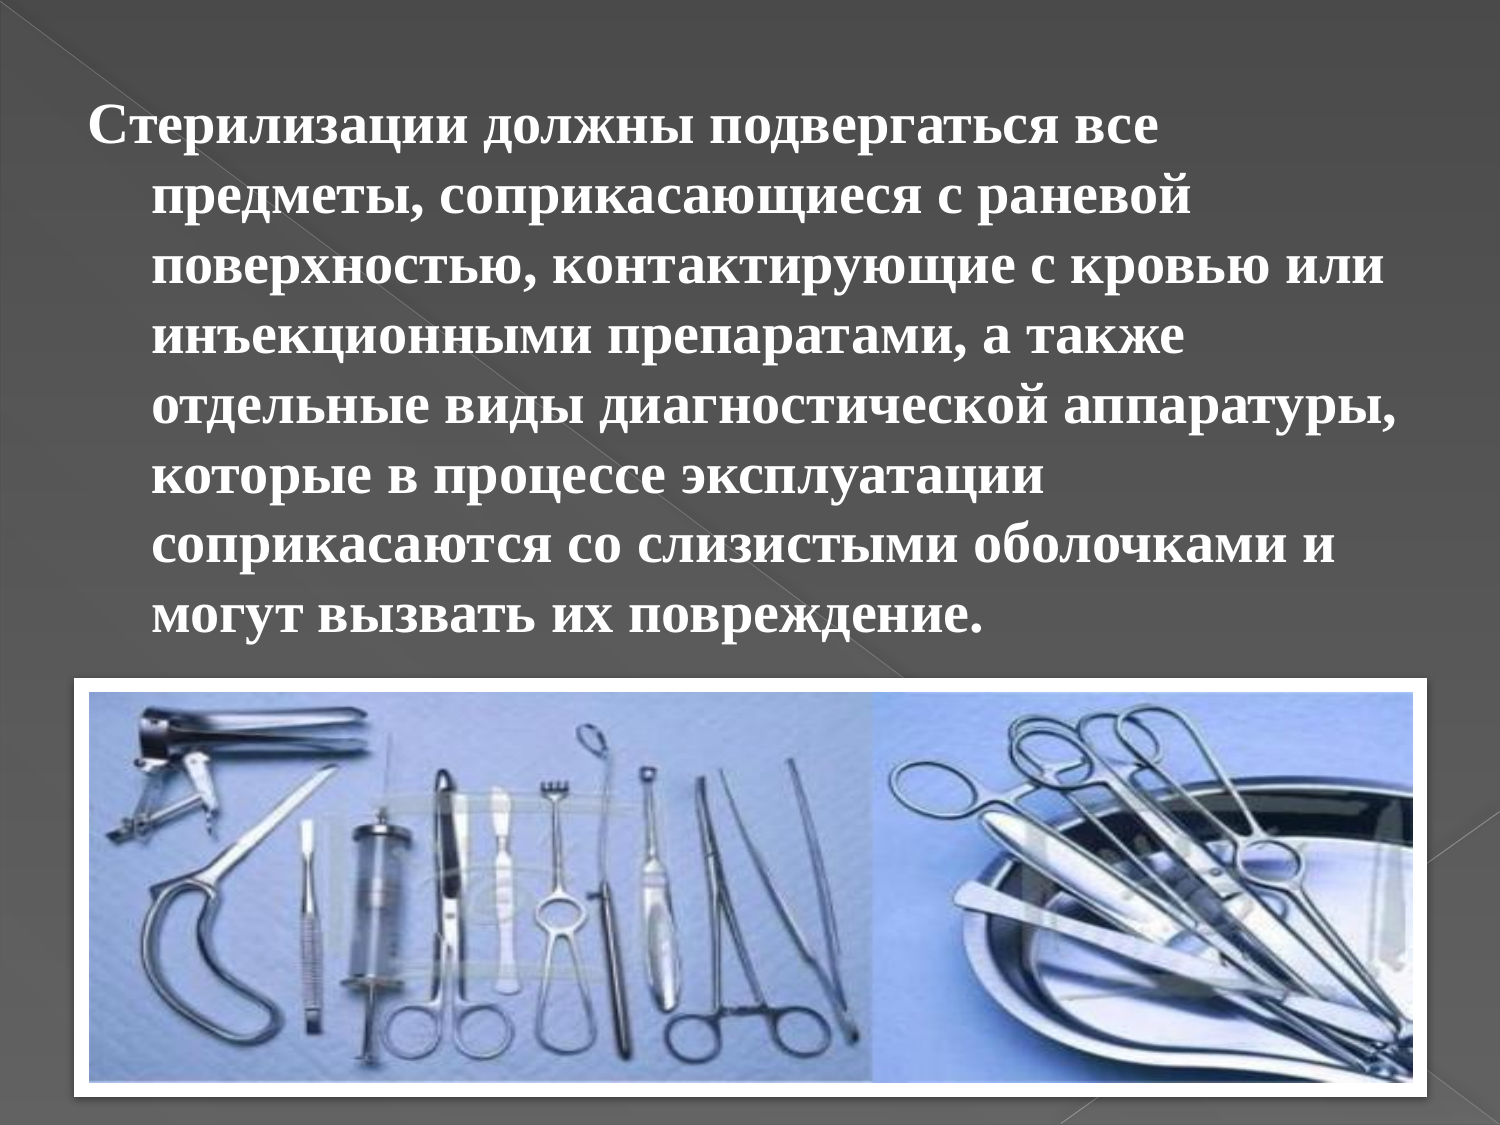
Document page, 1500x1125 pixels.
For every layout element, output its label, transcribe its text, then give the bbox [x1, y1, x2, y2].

list Стерилизации должны подвергаться все предметы, соприкасающиеся с раневой поверхностью, контактирующие с кровью или инъекционными препаратами, а также отдельные виды диагностической аппаратуры, которые в процессе эксплуатации соприкасаются со слизистыми оболочками и могут вызвать их повреждение. [62, 78, 1413, 1008]
picture [88, 692, 1413, 1083]
